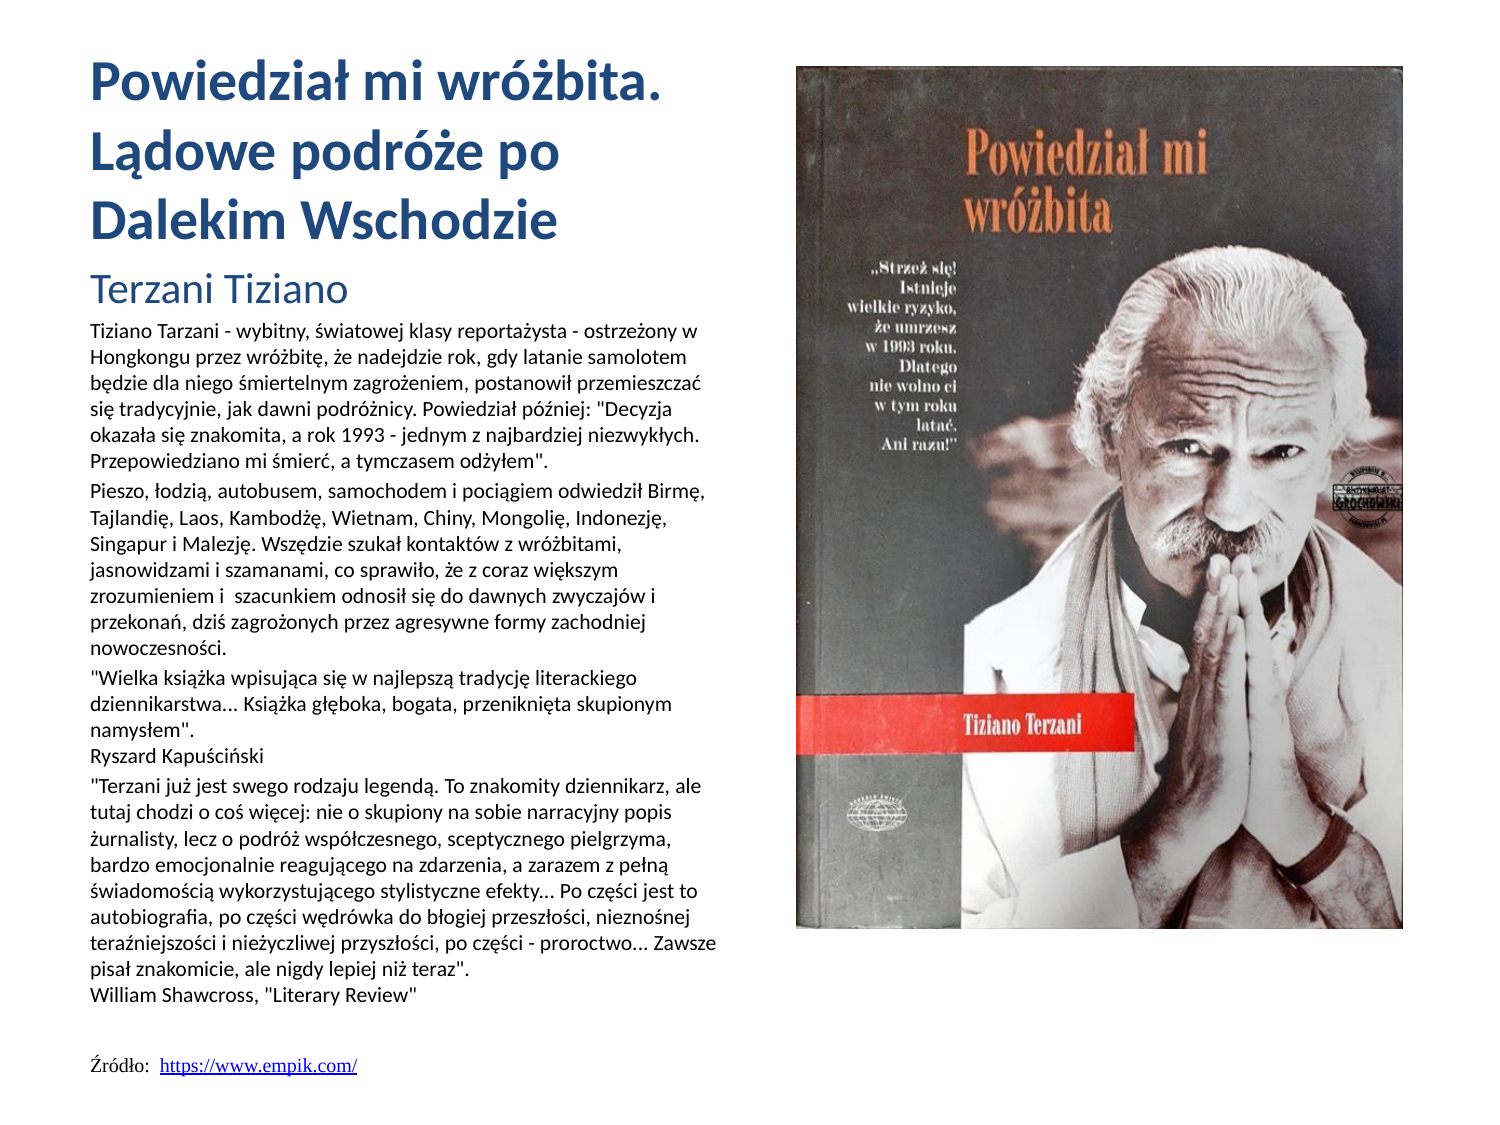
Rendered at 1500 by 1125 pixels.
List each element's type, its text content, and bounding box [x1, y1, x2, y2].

picture [796, 66, 1403, 929]
list Powiedział mi wróżbita. Lądowe podróże po Dalekim Wschodzie Terzani Tiziano Tiziano Tarzani - wybitny, światowej klasy reportażysta - ostrzeżony w Hongkongu przez wróżbitę, że nadejdzie rok, gdy latanie samolotem będzie dla niego śmiertelnym zagrożeniem, postanowił przemieszczać się tradycyjnie, jak dawni podróżnicy. Powiedział później: "Decyzja okazała się znakomita, a rok 1993 - jednym z najbardziej niezwykłych. Przepowiedziano mi śmierć, a tymczasem odżyłem". Pieszo, łodzią, autobusem, samochodem i pociągiem odwiedził Birmę, Tajlandię, Laos, Kambodżę, Wietnam, Chiny, Mongolię, Indonezję, Singapur i Malezję. Wszędzie szukał kontaktów z wróżbitami, jasnowidzami i szamanami, co sprawiło, że z coraz większym zrozumieniem i szacunkiem odnosił się do dawnych zwyczajów i przekonań, dziś zagrożonych przez agresywne formy zachodniej nowoczesności. "Wielka książka wpisująca się w najlepszą tradycję literackiego dziennikarstwa... Książka głęboka, bogata, przeniknięta skupionym namysłem". Ryszard Kapuściński "Terzani już jest swego rodzaju legendą. To znakomity dziennikarz, ale tutaj chodzi o coś więcej: nie o skupiony na sobie narracyjny popis żurnalisty, lecz o podróż współczesnego, sceptycznego pielgrzyma, bardzo emocjonalnie reagującego na zdarzenia, a zarazem z pełną świadomością wykorzystującego stylistyczne efekty... Po części jest to autobiografia, po części wędrówka do błogiej przeszłości, nieznośnej teraźniejszości i nieżyczliwej przyszłości, po części - proroctwo... Zawsze pisał znakomicie, ale nigdy lepiej niż teraz". William Shawcross, "Literary Review" Źródło: https://www.empik.com/ [75, 35, 739, 1102]
